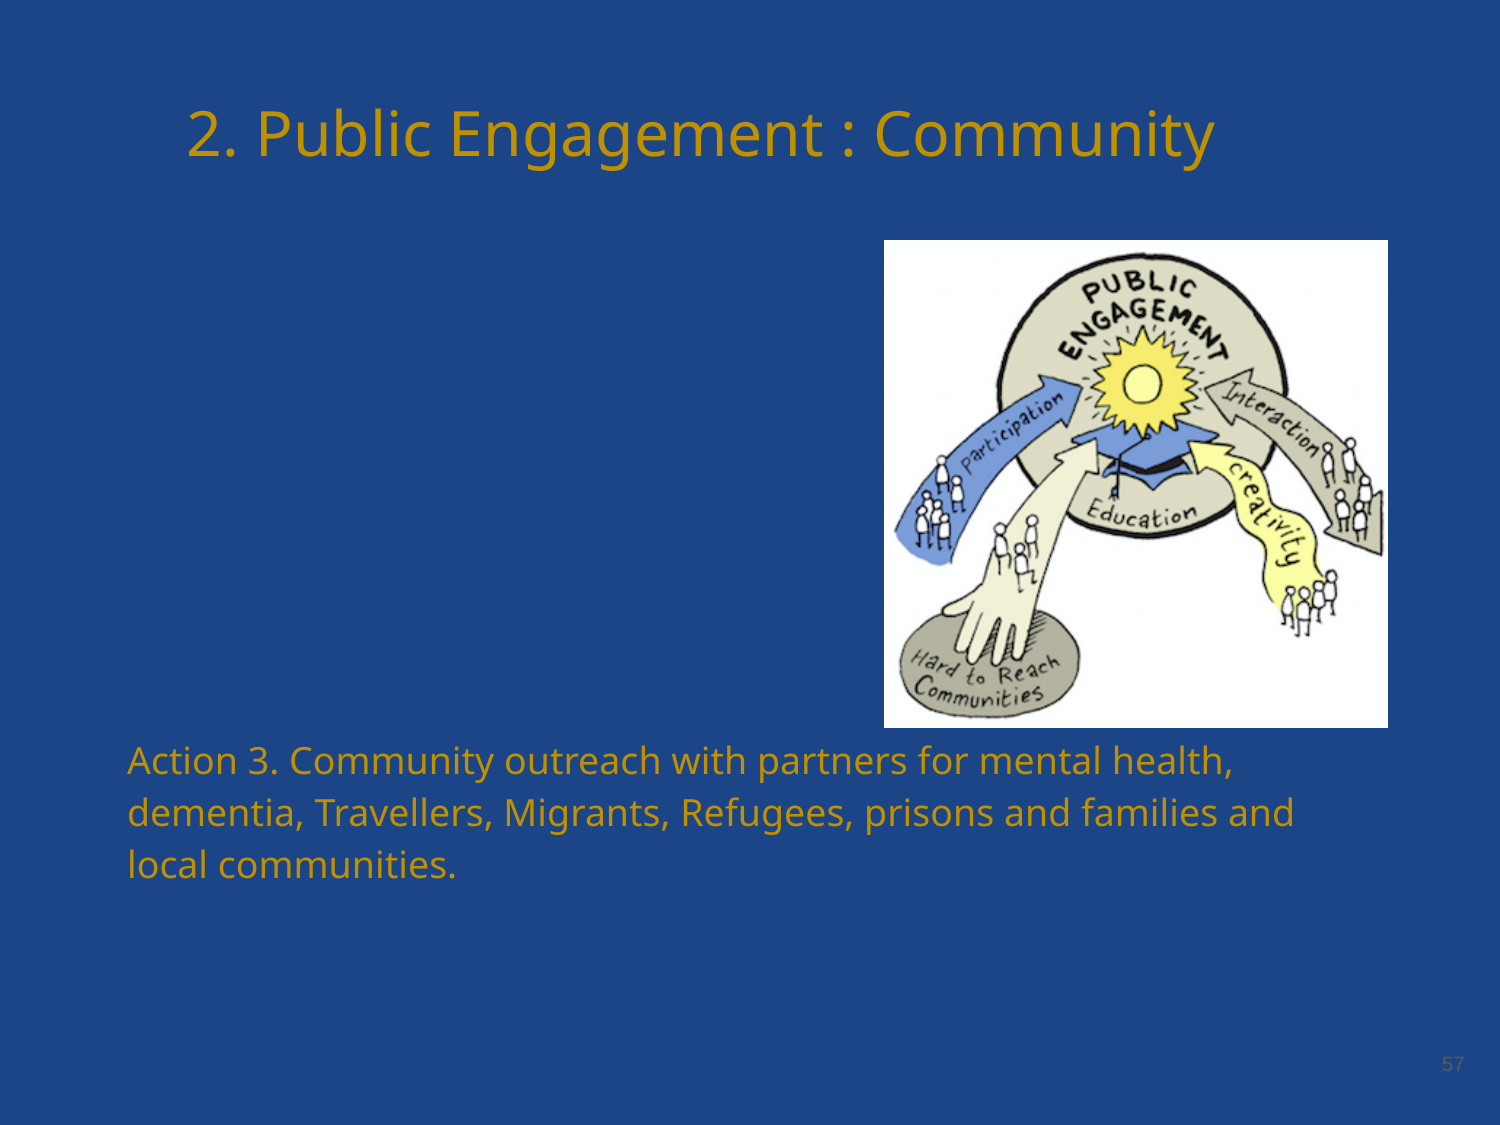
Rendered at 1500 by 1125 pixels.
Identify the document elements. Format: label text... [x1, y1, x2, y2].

picture [883, 239, 1389, 729]
slide_number ‹#› [1389, 1019, 1480, 1106]
text_box 2. Public Engagement : Community [96, 79, 1338, 211]
text_box [54, 79, 724, 241]
text_box Action 3. Community outreach with partners for mental health, dementia, Travellers, Migrants, Refugees, prisons and families and local communities. [112, 715, 1388, 1125]
